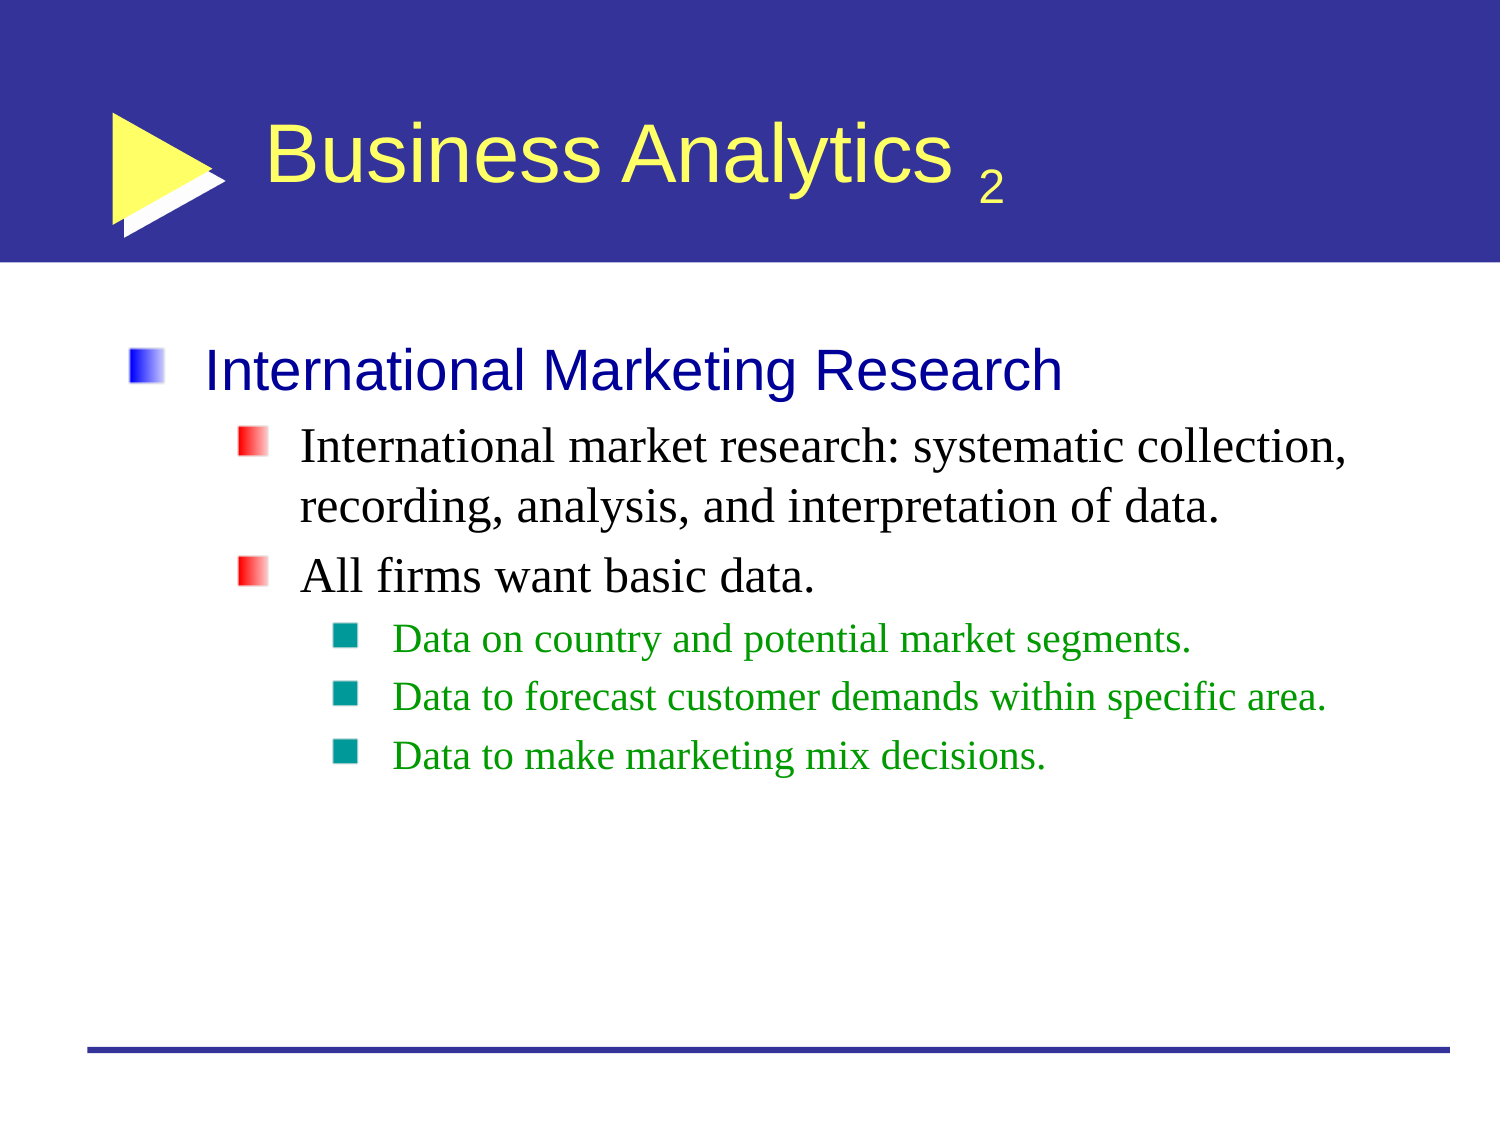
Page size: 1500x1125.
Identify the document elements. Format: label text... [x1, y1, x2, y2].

list International Marketing Research International market research: systematic collection, recording, analysis, and interpretation of data. All firms want basic data. Data on country and potential market segments. Data to forecast customer demands within specific area. Data to make marketing mix decisions. [112, 324, 1388, 1000]
picture [236, 424, 272, 460]
picture [331, 679, 361, 709]
picture [331, 621, 361, 651]
title Business Analytics 2 [249, 62, 1388, 250]
picture [236, 554, 272, 590]
picture [127, 346, 169, 388]
picture [331, 737, 361, 767]
